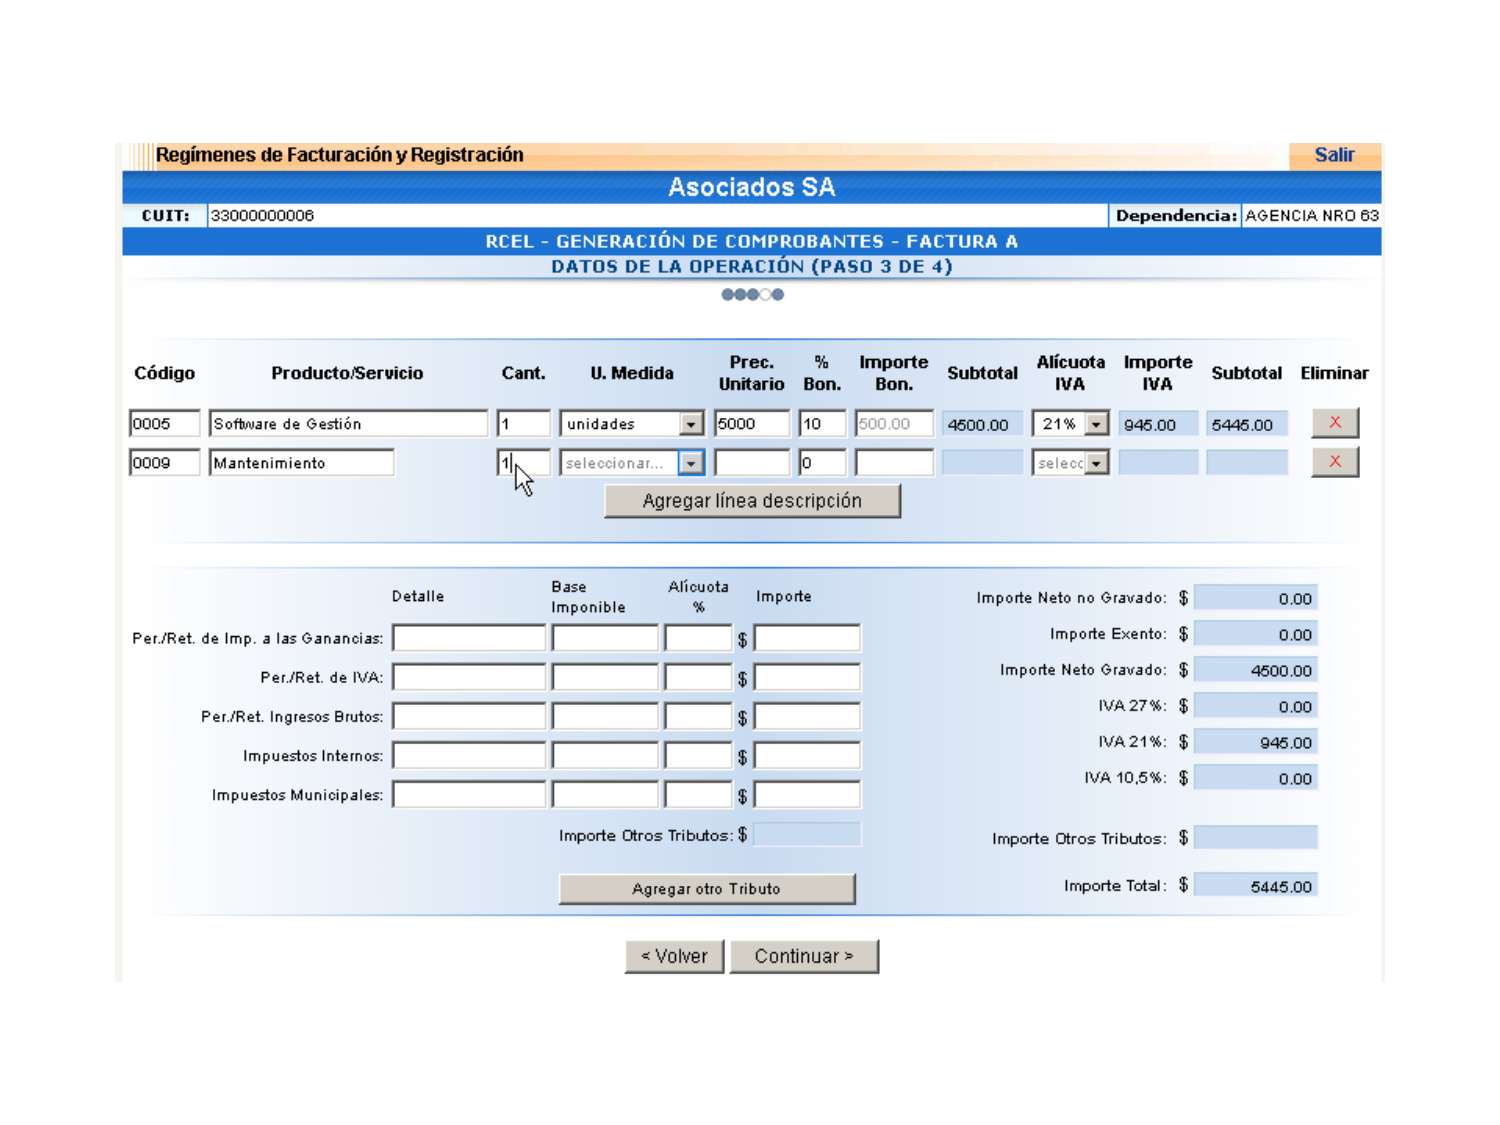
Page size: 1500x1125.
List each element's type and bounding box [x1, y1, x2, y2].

picture [115, 143, 1385, 982]
